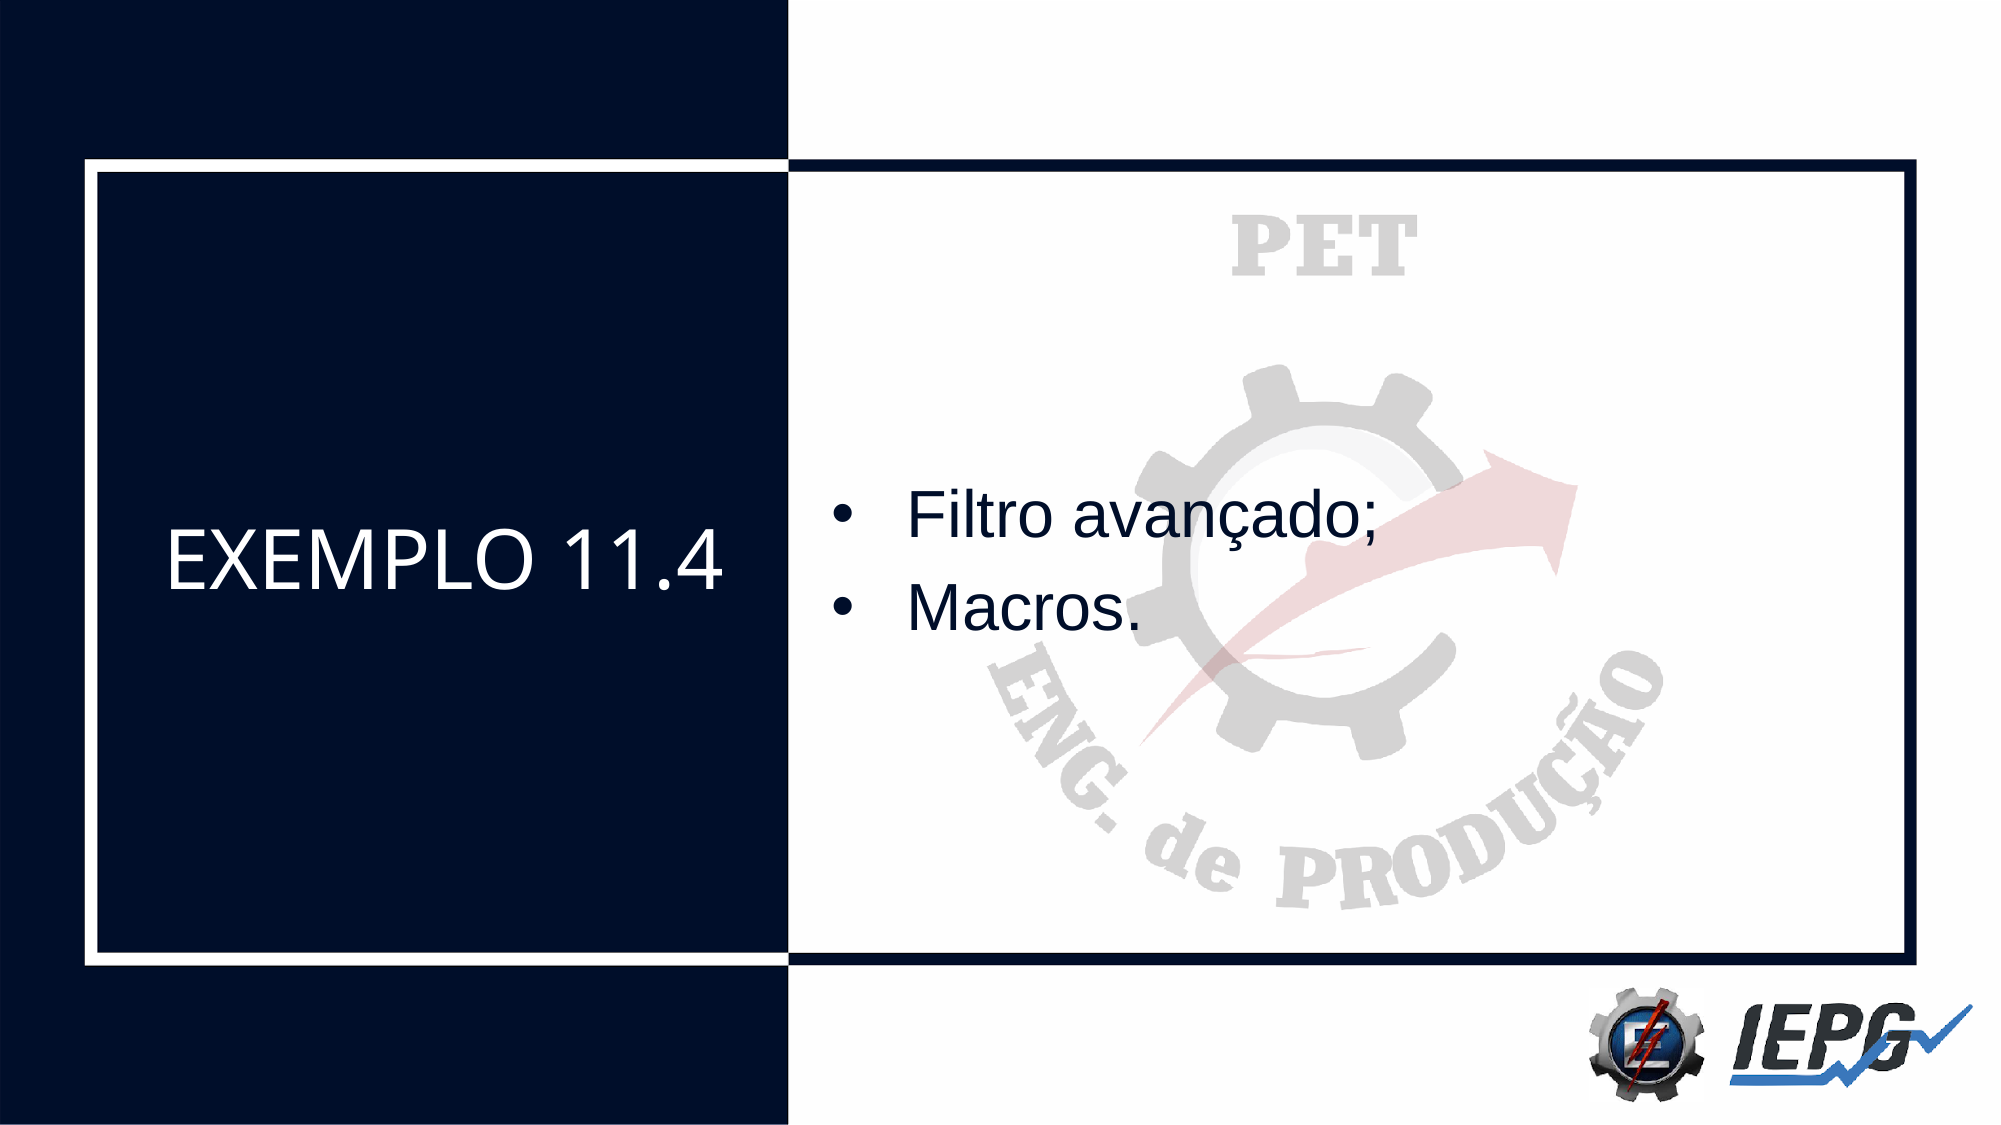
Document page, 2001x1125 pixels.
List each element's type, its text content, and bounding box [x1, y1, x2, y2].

picture [0, 0, 2001, 1125]
list Filtro avançado; Macros. [816, 182, 1863, 944]
title EXEMPLO 11.4 [120, 182, 767, 944]
